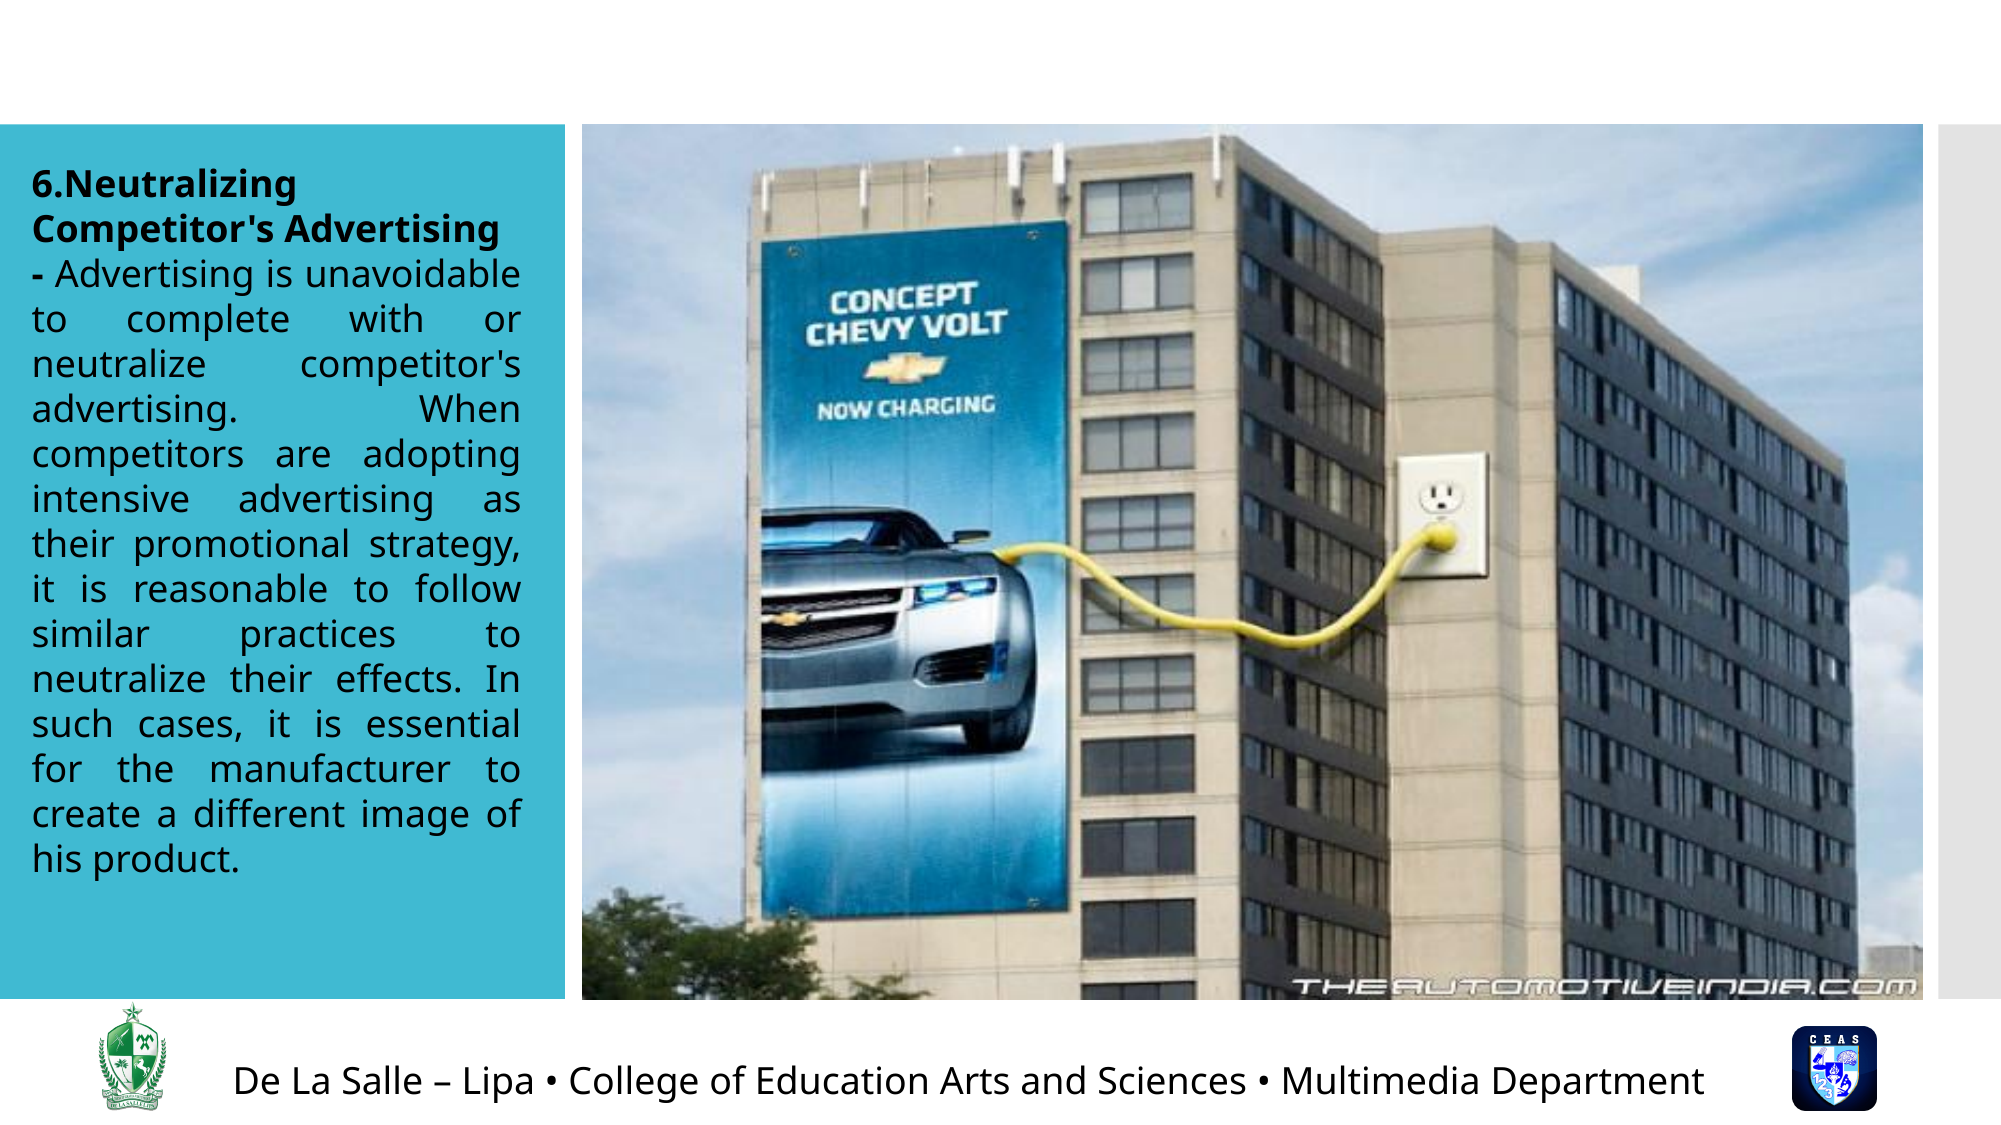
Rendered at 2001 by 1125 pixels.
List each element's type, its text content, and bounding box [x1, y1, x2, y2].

picture [582, 124, 1923, 1000]
text_box De La Salle – Lipa • College of Education Arts and Sciences • Multimedia Department [187, 1049, 1792, 1110]
text_box 6.Neutralizing Competitor's Advertising - Advertising is unavoidable to complete with or neutralize competitor's advertising. When competitors are adopting intensive advertising as their promotional strategy, it is reasonable to follow similar practices to neutralize their effects. In such cases, it is essential for the manufacturer to create a different image of his product. [16, 152, 537, 938]
picture [1792, 1026, 1878, 1111]
picture [76, 1001, 187, 1111]
